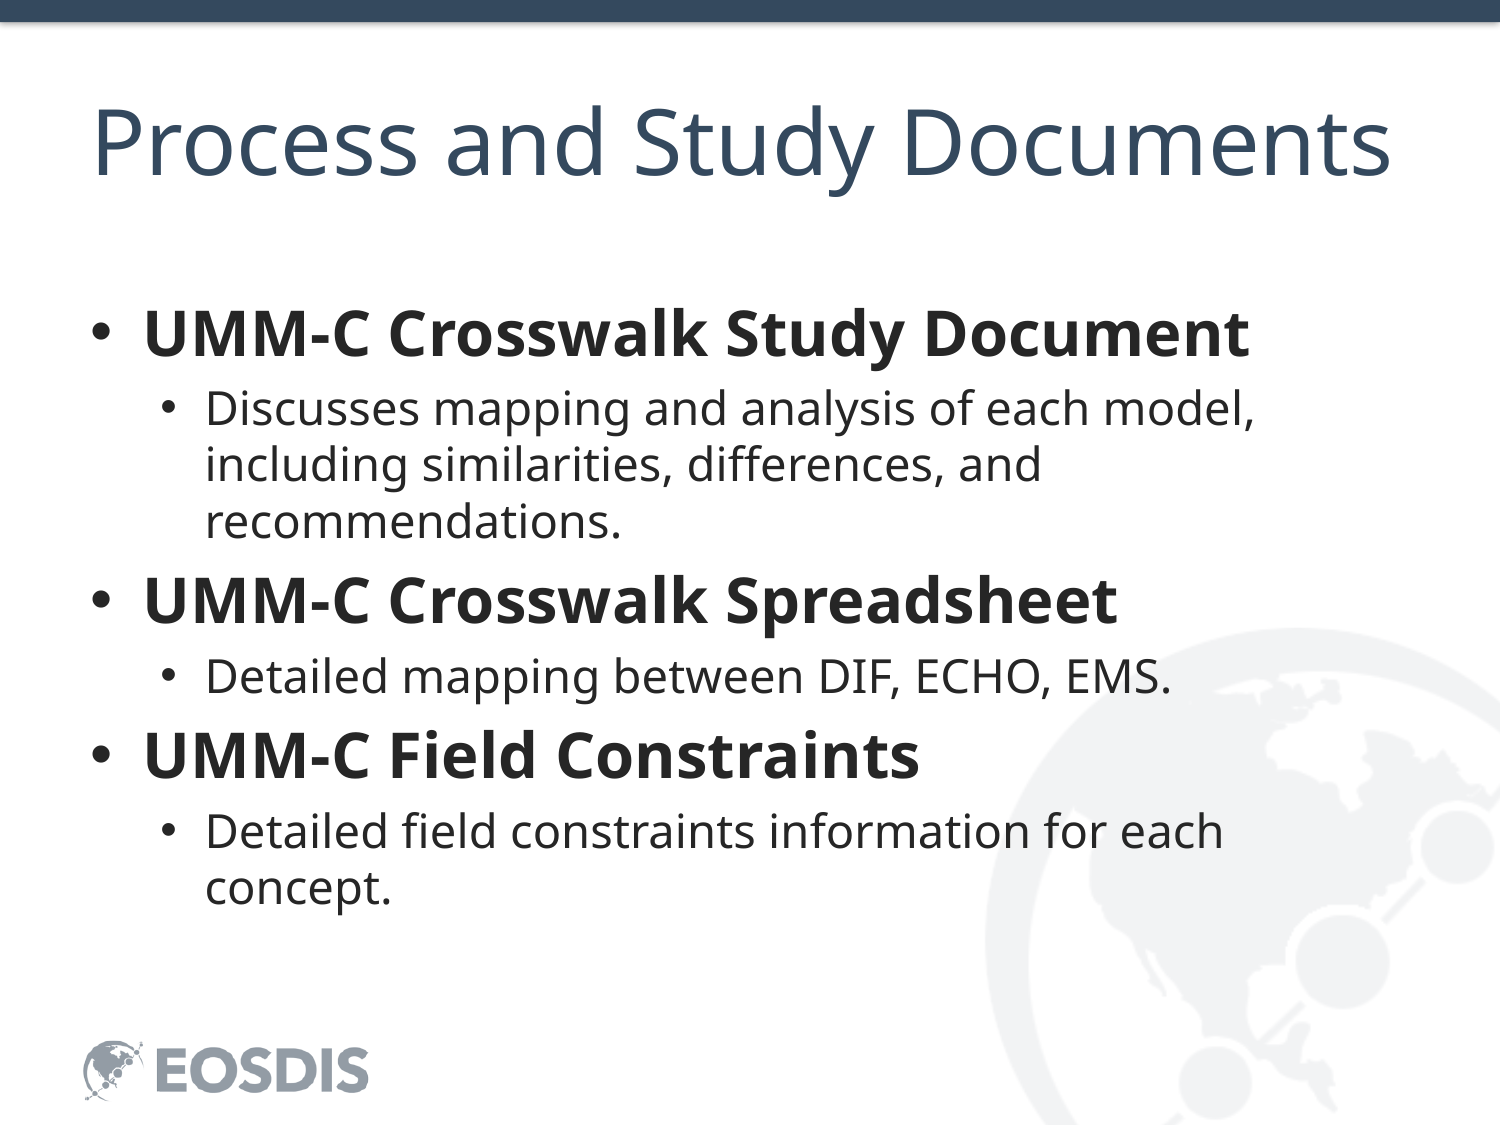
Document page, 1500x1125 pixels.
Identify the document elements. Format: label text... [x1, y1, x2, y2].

list UMM-C Crosswalk Study Document Discusses mapping and analysis of each model, including similarities, differences, and recommendations. UMM-C Crosswalk Spreadsheet Detailed mapping between DIF, ECHO, EMS. UMM-C Field Constraints Detailed field constraints information for each concept. [75, 185, 1425, 928]
title Process and Study Documents [75, 45, 1425, 185]
